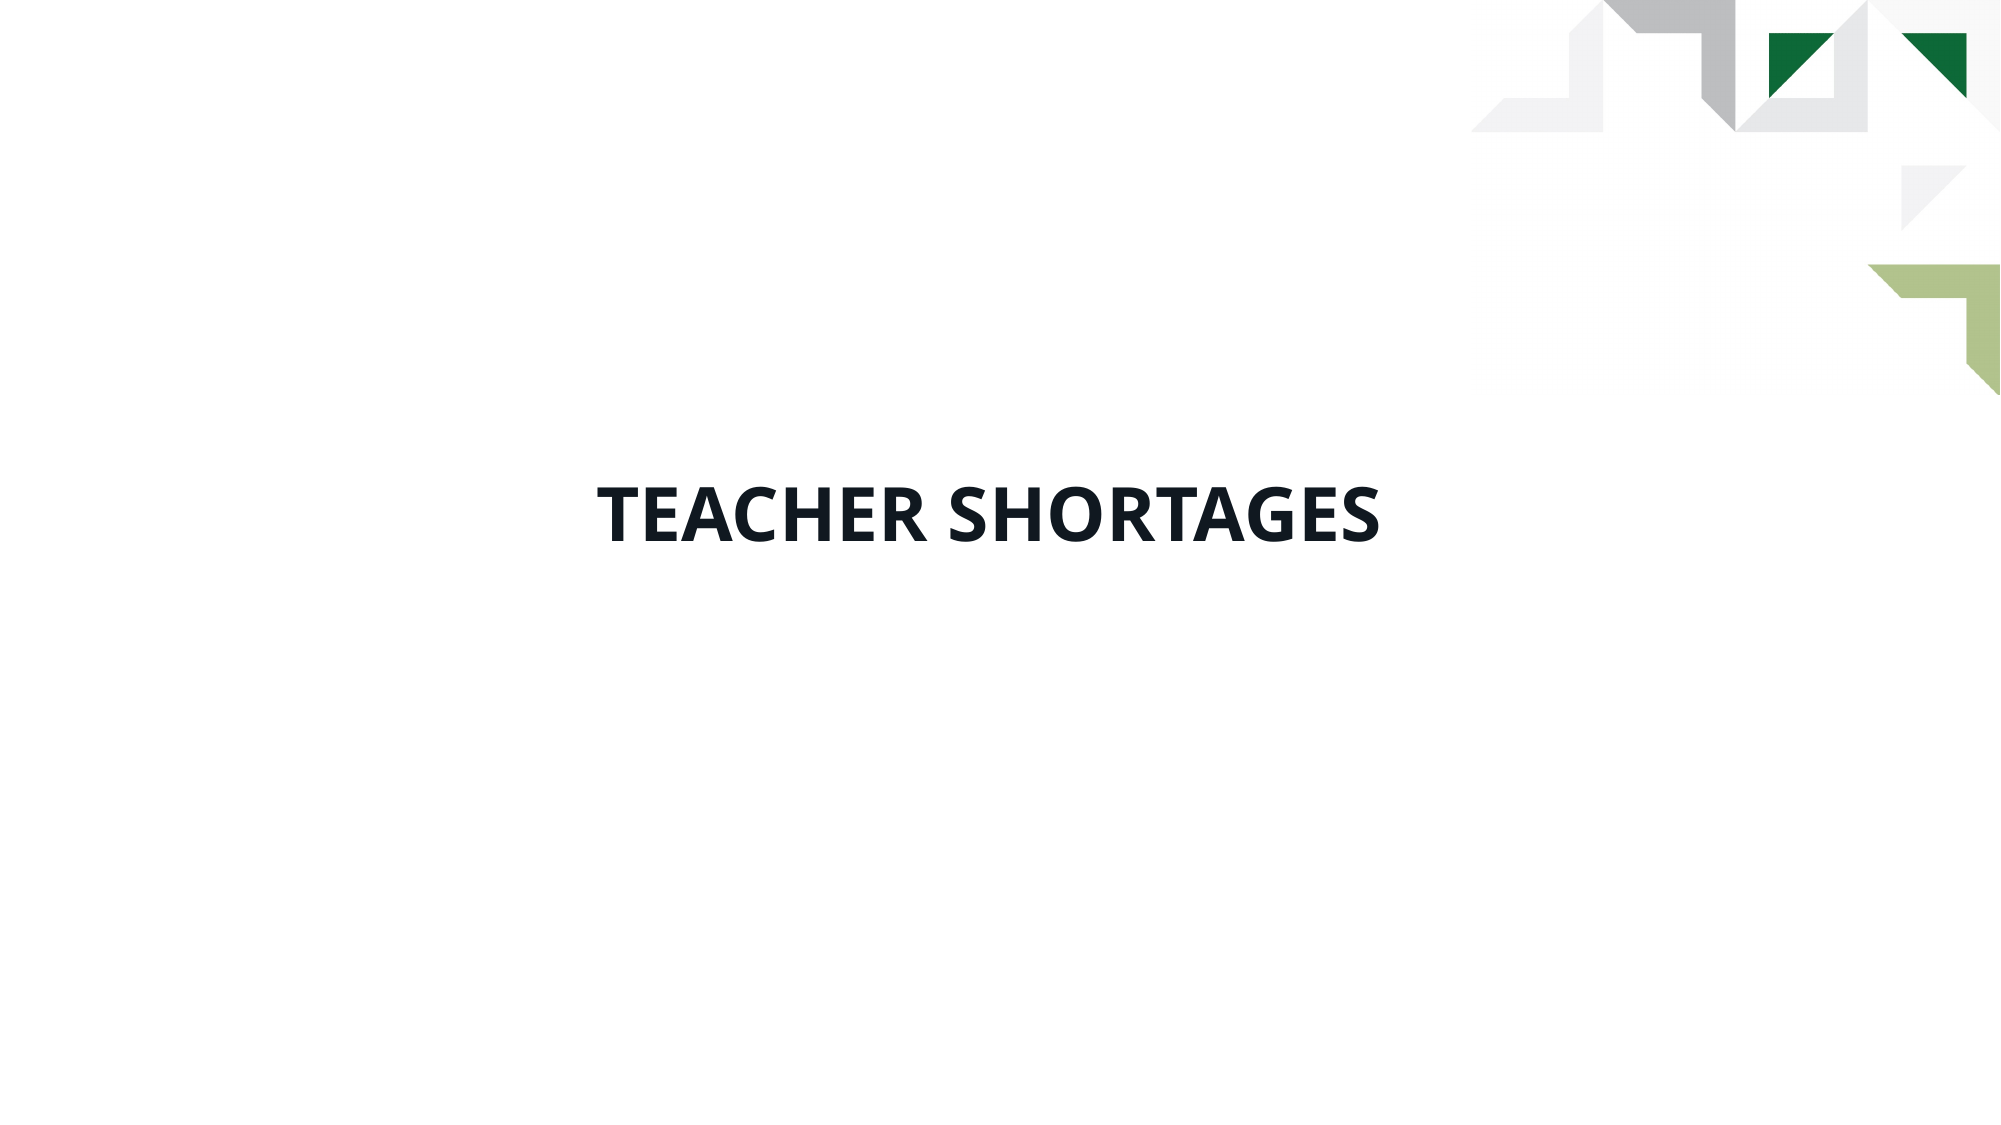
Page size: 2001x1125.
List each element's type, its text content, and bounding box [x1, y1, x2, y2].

picture [1471, 0, 2000, 395]
title TEACHER SHORTAGES [251, 251, 1727, 564]
